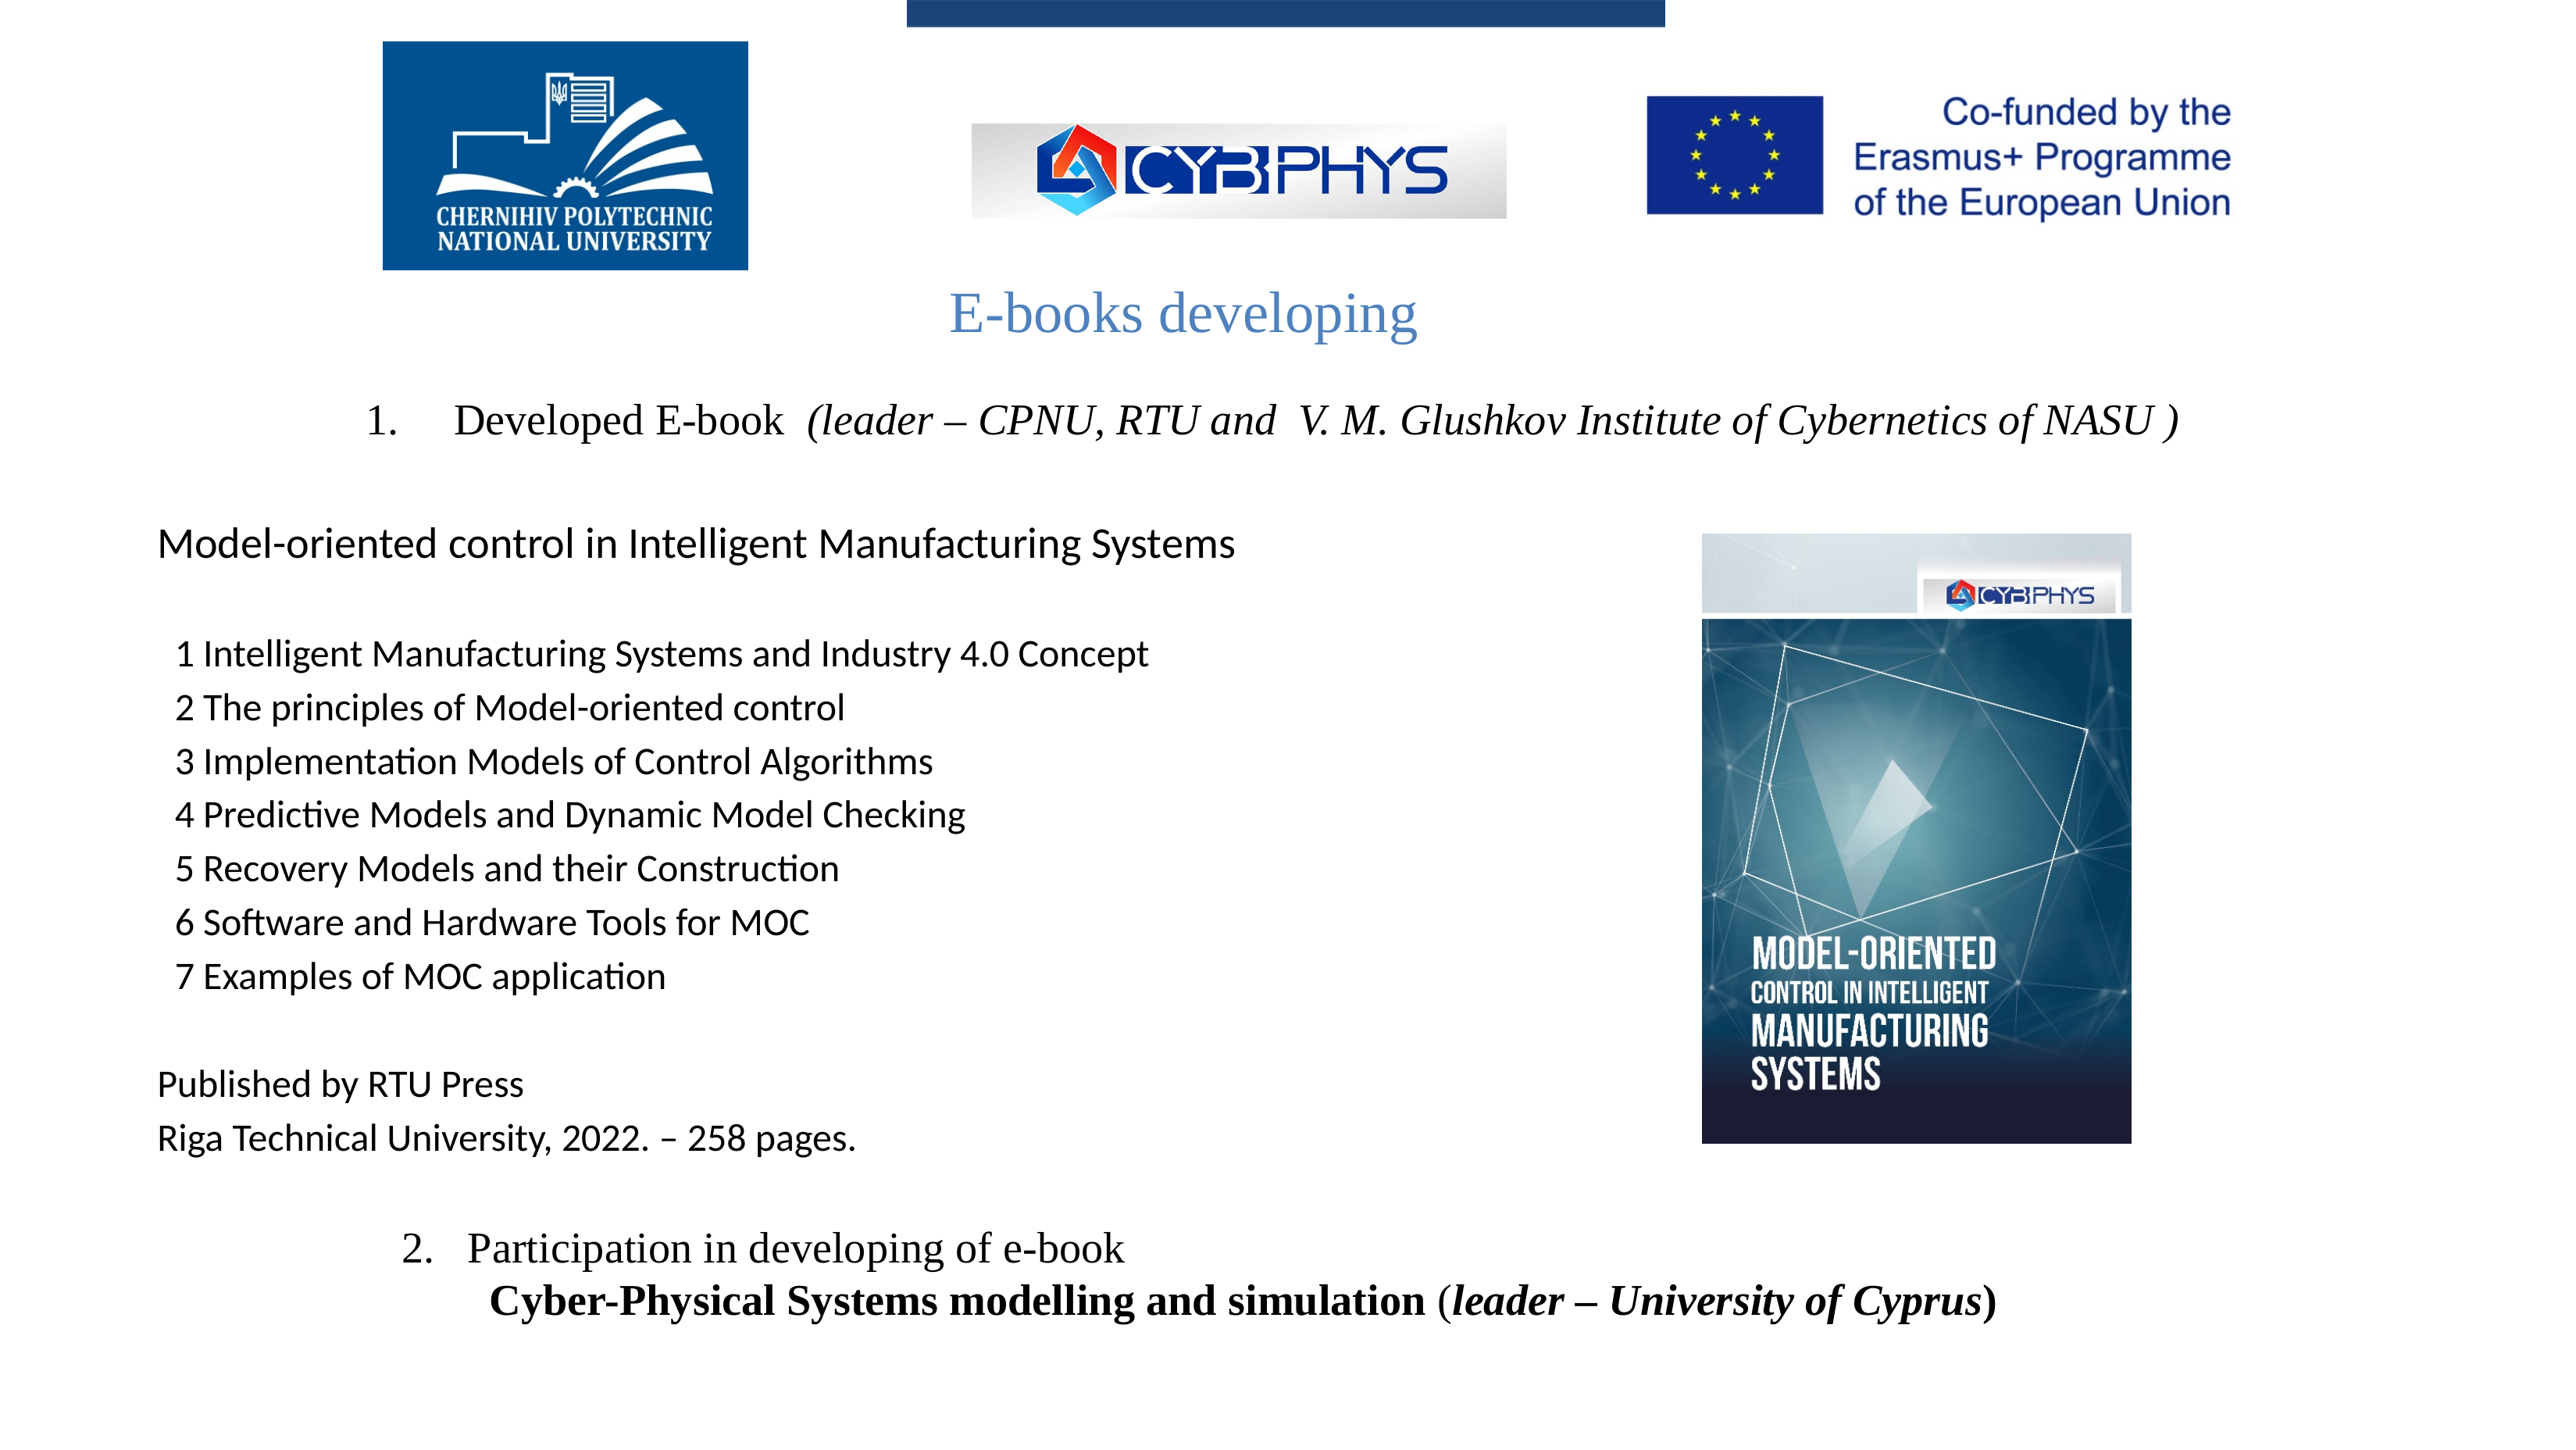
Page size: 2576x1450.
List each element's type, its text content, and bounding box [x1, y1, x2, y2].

picture [907, 0, 1665, 27]
text_box Developed E-book (leader – CPNU, RTU and V. M. Glushkov Institute of Cybernetics of NASU ) [355, 384, 2203, 449]
text_box E-books developing [937, 268, 1432, 350]
picture [972, 123, 1507, 219]
text_box Participation in developing of e-book Cyber-Physical Systems modelling and simulation (leader – University of Cyprus) [390, 1212, 2021, 1330]
picture [1611, 62, 2261, 249]
text_box Model-oriented control in Intelligent Manufacturing Systems 1 Intelligent Manufacturing Systems and Industry 4.0 Concept 2 The principles of Model-oriented control 3 Implementation Models of Control Algorithms 4 Predictive Models and Dynamic Model Checking 5 Recovery Models and their Construction 6 Software and Hardware Tools for MOC 7 Examples of MOC application Published by RTU Press Riga Technical University, 2022. – 258 pages. [145, 500, 2265, 1165]
picture [1701, 534, 2132, 1144]
picture [383, 41, 748, 270]
